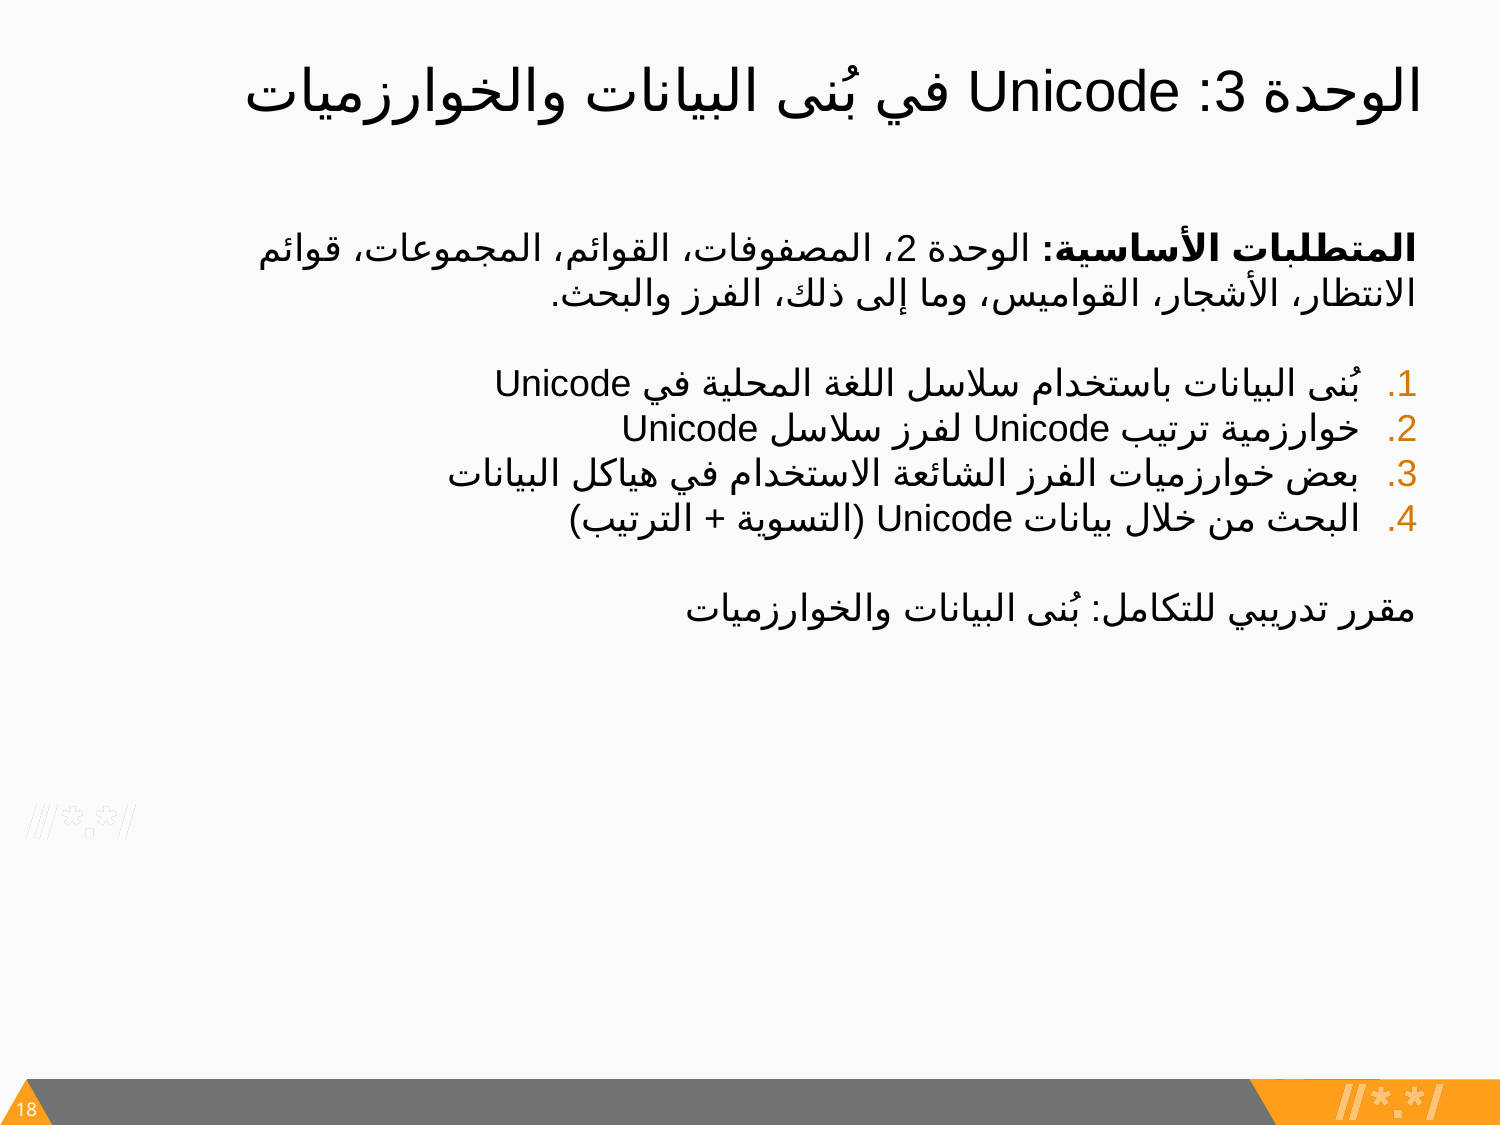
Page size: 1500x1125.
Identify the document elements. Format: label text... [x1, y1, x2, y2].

title الوحدة 3: Unicode في بُنى البيانات والخوارزميات [52, 45, 1439, 233]
list المتطلبات الأساسية: الوحدة 2، المصفوفات، القوائم، المجموعات، قوائم الانتظار، الأشجار، القواميس، وما إلى ذلك، الفرز والبحث. بُنى البيانات باستخدام سلاسل اللغة المحلية في Unicode خوارزمية ترتيب Unicode لفرز سلاسل Unicode بعض خوارزميات الفرز الشائعة الاستخدام في هياكل البيانات البحث من خلال بيانات Unicode (التسوية + الترتيب) مقرر تدريبي للتكامل: بُنى البيانات والخوارزميات [151, 216, 1448, 975]
